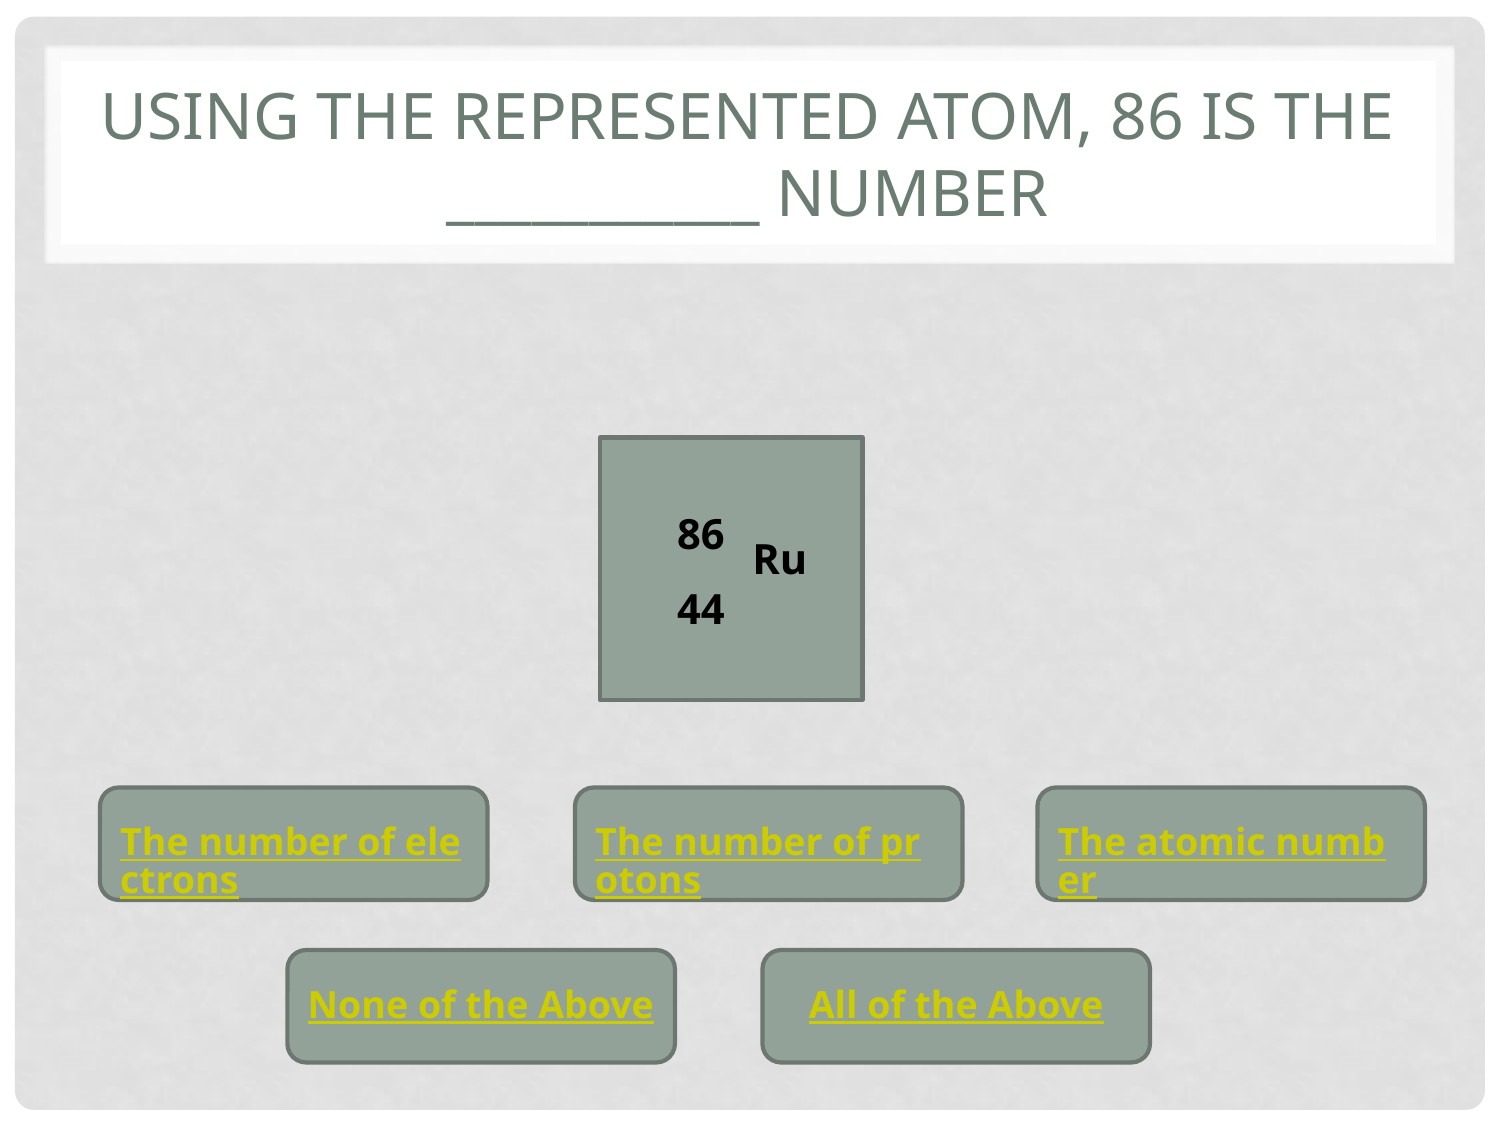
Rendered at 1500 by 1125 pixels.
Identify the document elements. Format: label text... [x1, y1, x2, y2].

text_box The number of protons [572, 785, 965, 903]
title Using the represented atom, 86 Is the ___________ number [69, 66, 1425, 238]
text_box None of the Above [285, 947, 678, 1065]
text_box All of the Above [760, 947, 1153, 1065]
text_box The number of electrons [97, 785, 490, 903]
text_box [599, 437, 863, 701]
text_box The atomic number [1035, 785, 1428, 903]
